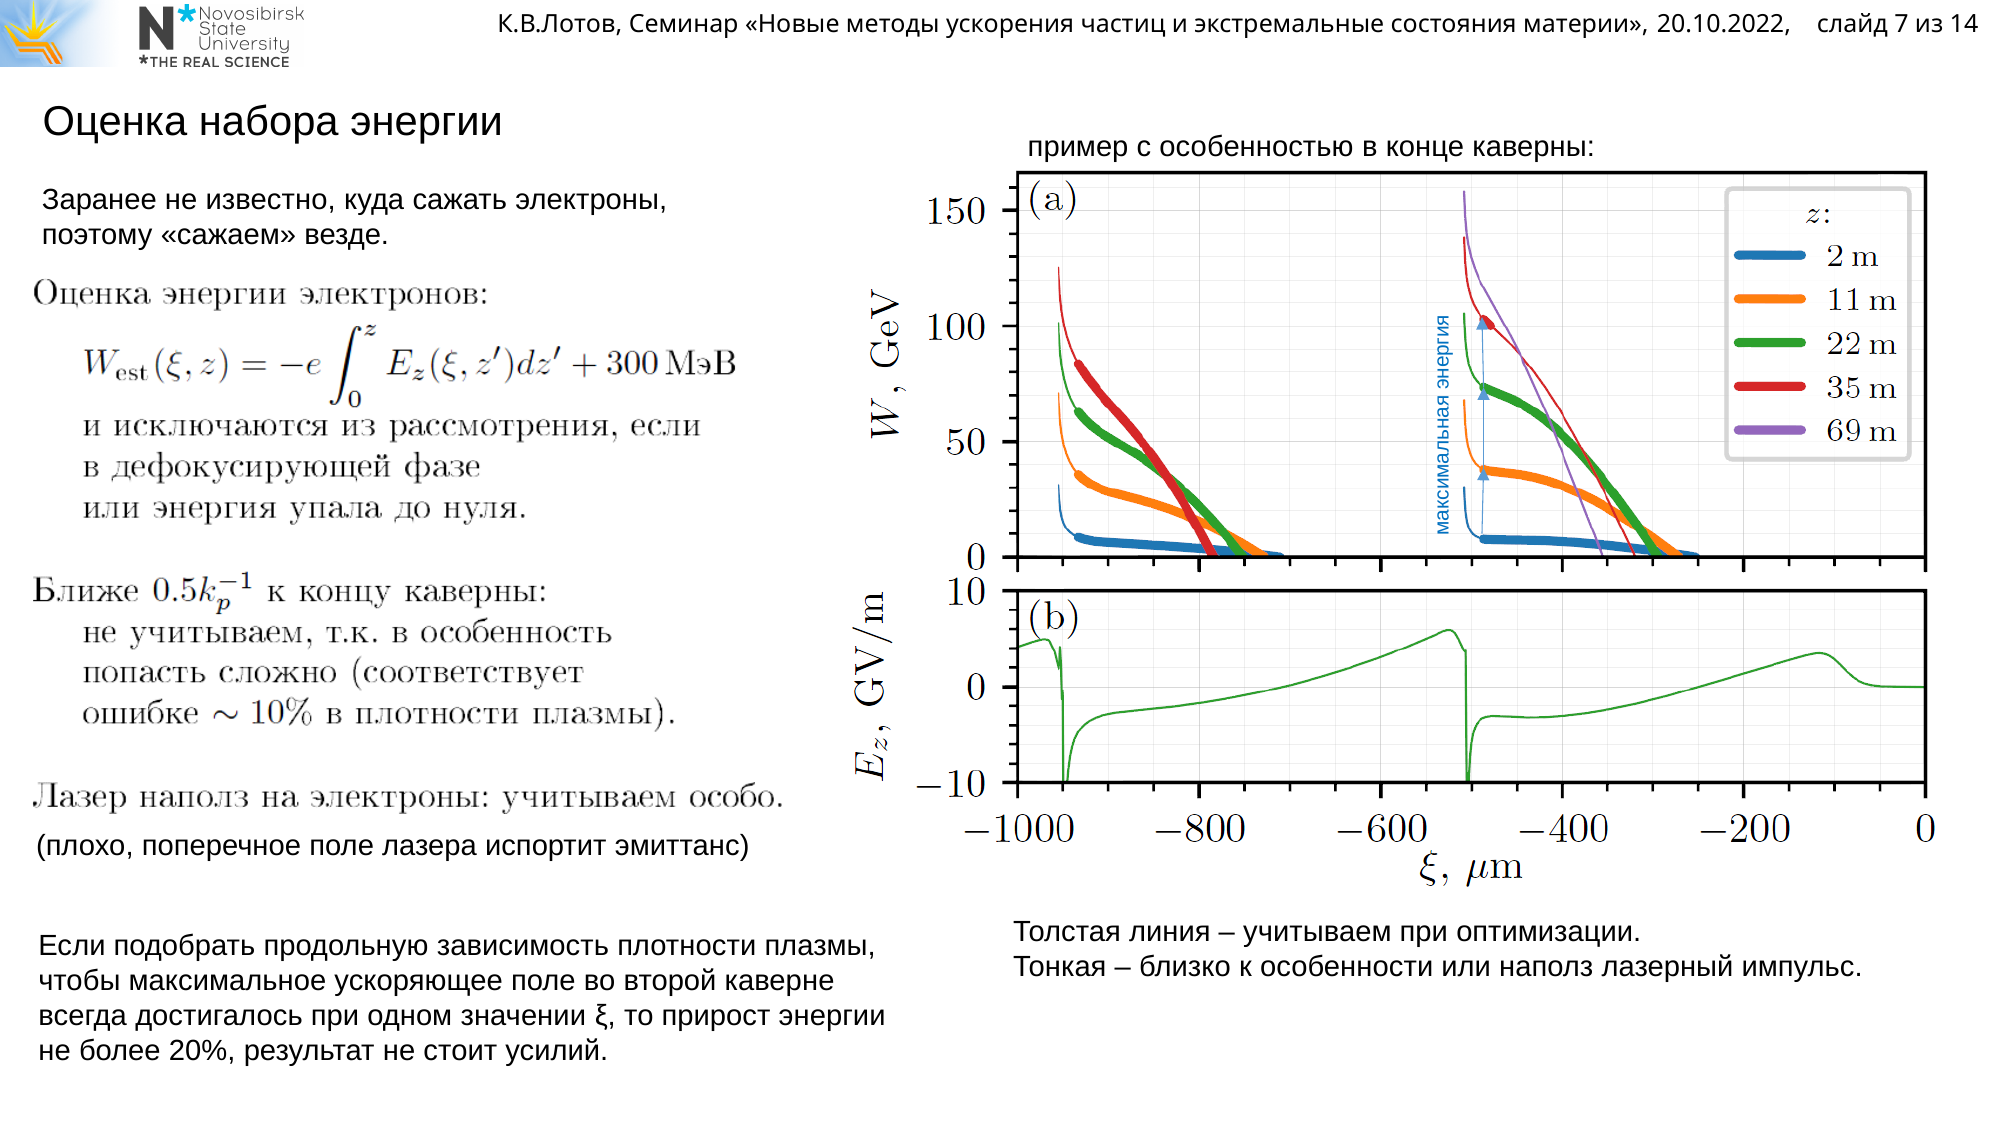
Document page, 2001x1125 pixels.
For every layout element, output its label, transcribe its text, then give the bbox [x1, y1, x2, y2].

text_box Если подобрать продольную зависимость плотности плазмы, чтобы максимальное ускоряющее поле во второй каверне всегда достигалось при одном значении ξ, то прирост энергии не более 20%, результат не стоит усилий. [23, 919, 901, 1074]
text_box К.В.Лотов, Семинар «Новые методы ускорения частиц и экстремальные состояния материи», 20.10.2022, слайд 7 из 14 [477, 0, 1994, 45]
picture [139, 4, 304, 67]
text_box Толстая линия – учитываем при оптимизации. Тонкая – близко к особенности или наполз лазерный импульс. [998, 904, 1879, 990]
picture [0, 0, 119, 67]
text_box Заранее не известно, куда сажать электроны, поэтому «сажаем» везде. [27, 173, 692, 258]
picture [32, 278, 782, 814]
text_box Оценка набора энергии [27, 86, 518, 152]
picture [848, 165, 1942, 892]
text_box пример с особенностью в конце каверны: [1012, 119, 1611, 165]
text_box (плохо, поперечное поле лазера испортит эмиттанс) [21, 818, 766, 869]
